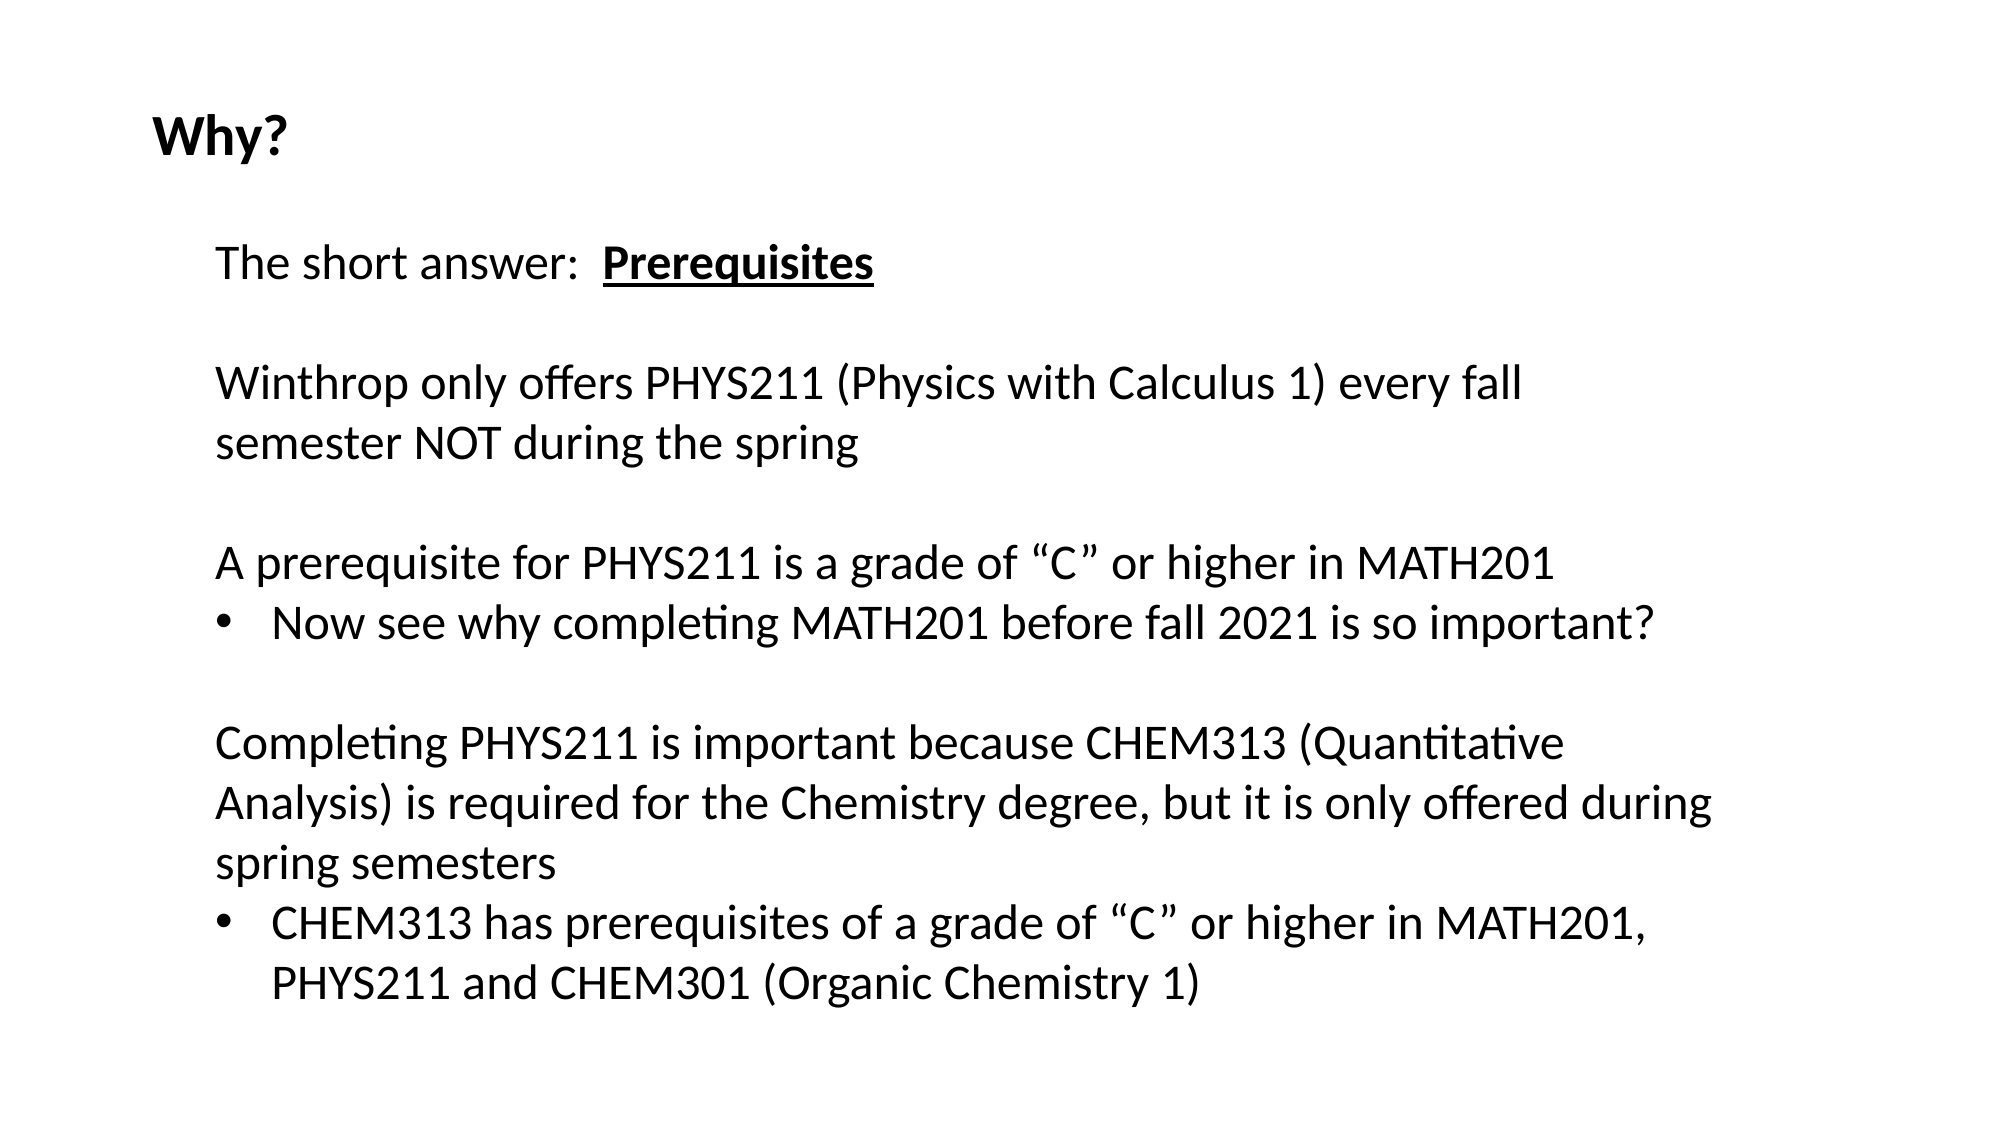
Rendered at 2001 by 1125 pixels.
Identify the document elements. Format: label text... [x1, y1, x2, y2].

text_box Why? [137, 89, 1890, 174]
text_box The short answer: Prerequisites Winthrop only offers PHYS211 (Physics with Calculus 1) every fall semester NOT during the spring A prerequisite for PHYS211 is a grade of “C” or higher in MATH201 Now see why completing MATH201 before fall 2021 is so important? Completing PHYS211 is important because CHEM313 (Quantitative Analysis) is required for the Chemistry degree, but it is only offered during spring semesters CHEM313 has prerequisites of a grade of “C” or higher in MATH201, PHYS211 and CHEM301 (Organic Chemistry 1) [200, 222, 1730, 1018]
